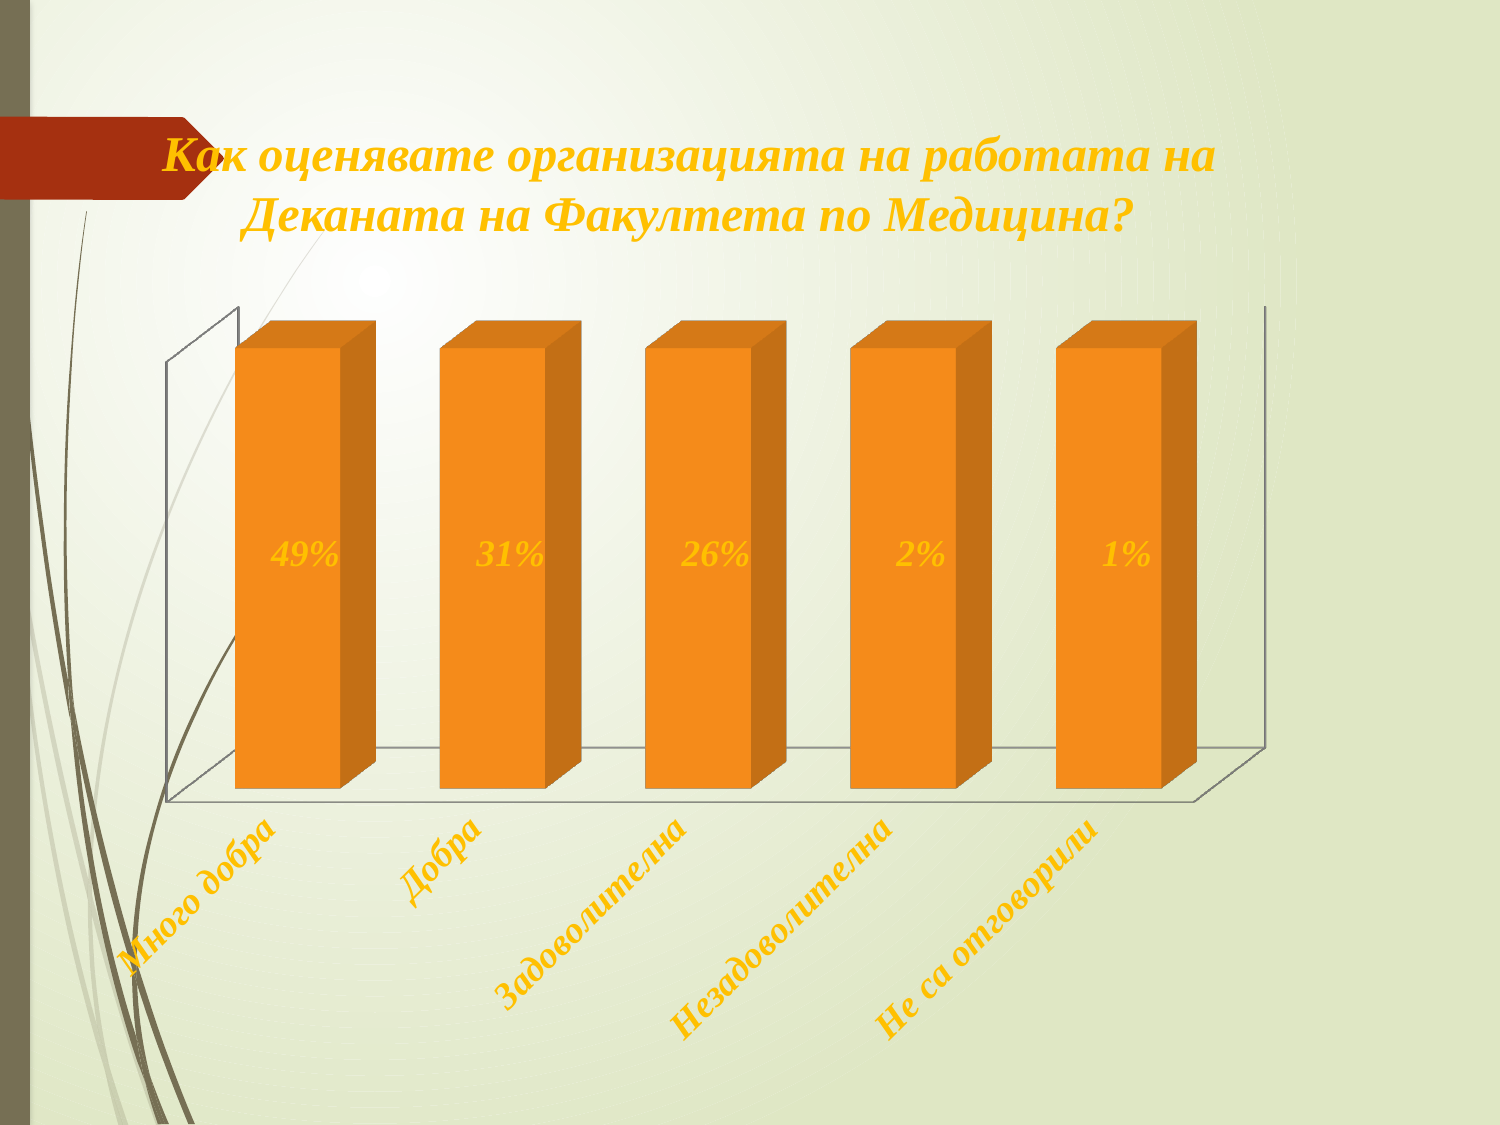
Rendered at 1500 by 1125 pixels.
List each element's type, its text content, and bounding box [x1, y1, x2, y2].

title Как оценявате организацията на работата на Деканата на Факултета по Медицина? [76, 113, 1302, 256]
chart [74, 290, 1301, 1063]
